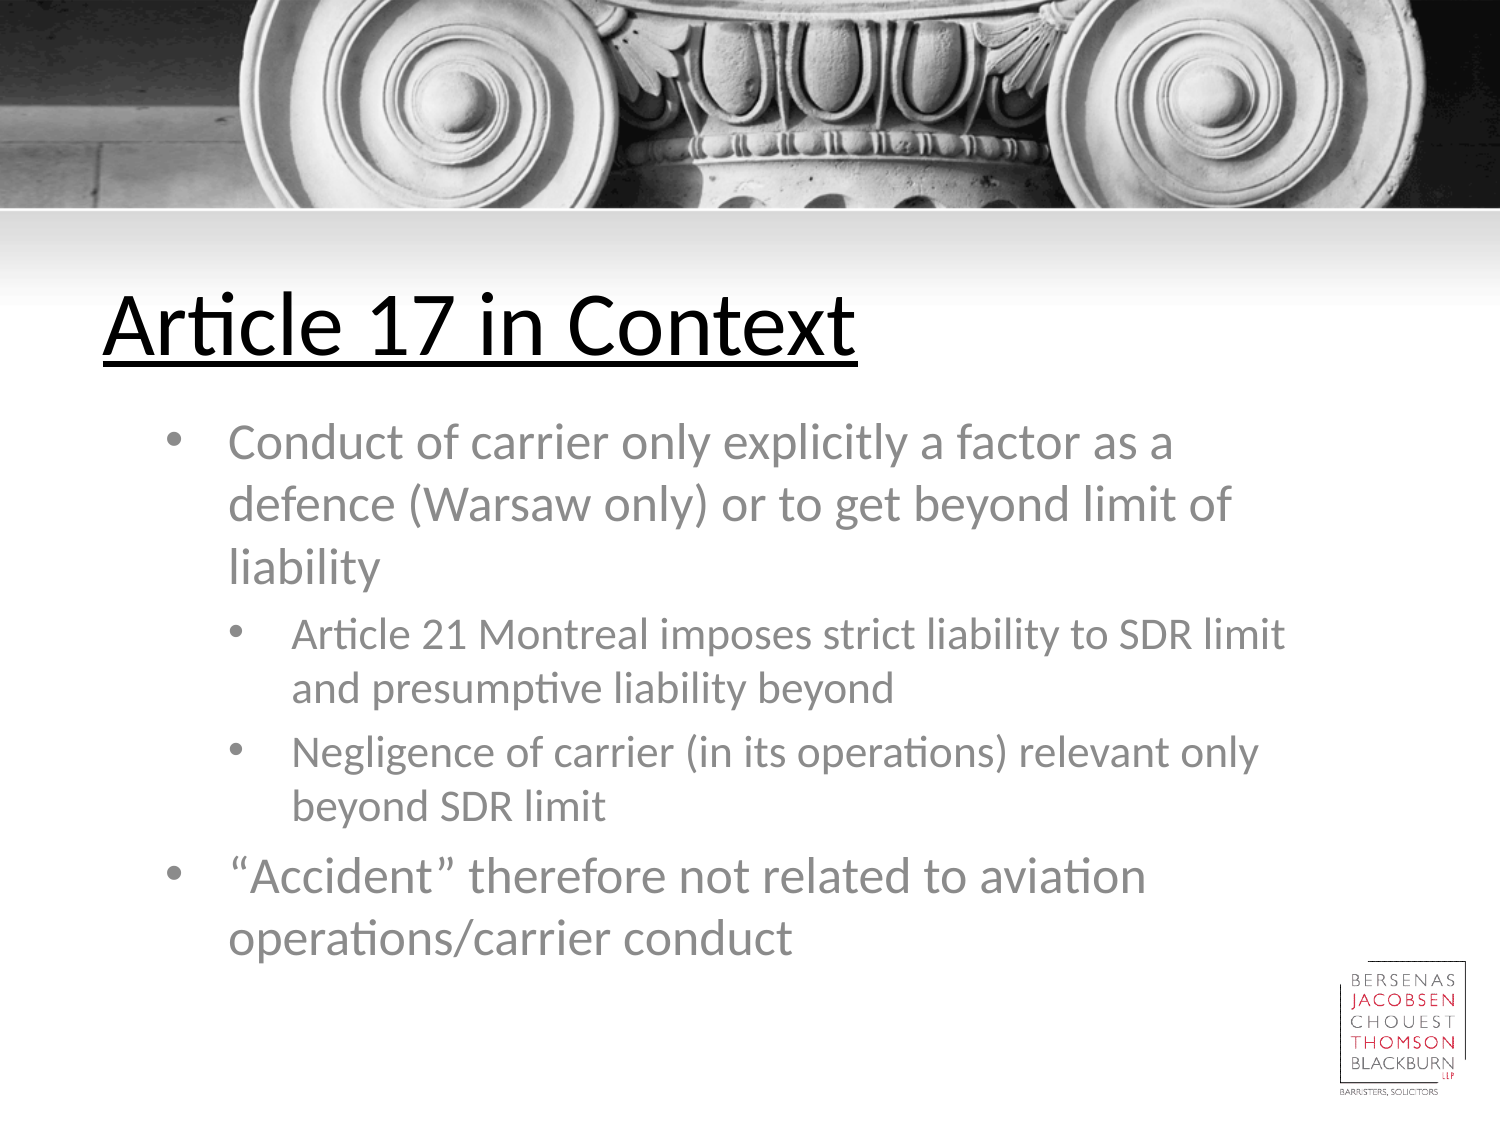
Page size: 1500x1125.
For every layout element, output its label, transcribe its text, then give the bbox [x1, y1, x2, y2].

subtitle Conduct of carrier only explicitly a factor as a defence (Warsaw only) or to get beyond limit of liability Article 21 Montreal imposes strict liability to SDR limit and presumptive liability beyond Negligence of carrier (in its operations) relevant only beyond SDR limit “Accident” therefore not related to aviation operations/carrier conduct [150, 399, 1338, 975]
title Article 17 in Context [87, 249, 1350, 388]
picture [0, 0, 1500, 363]
picture [1339, 960, 1466, 1096]
